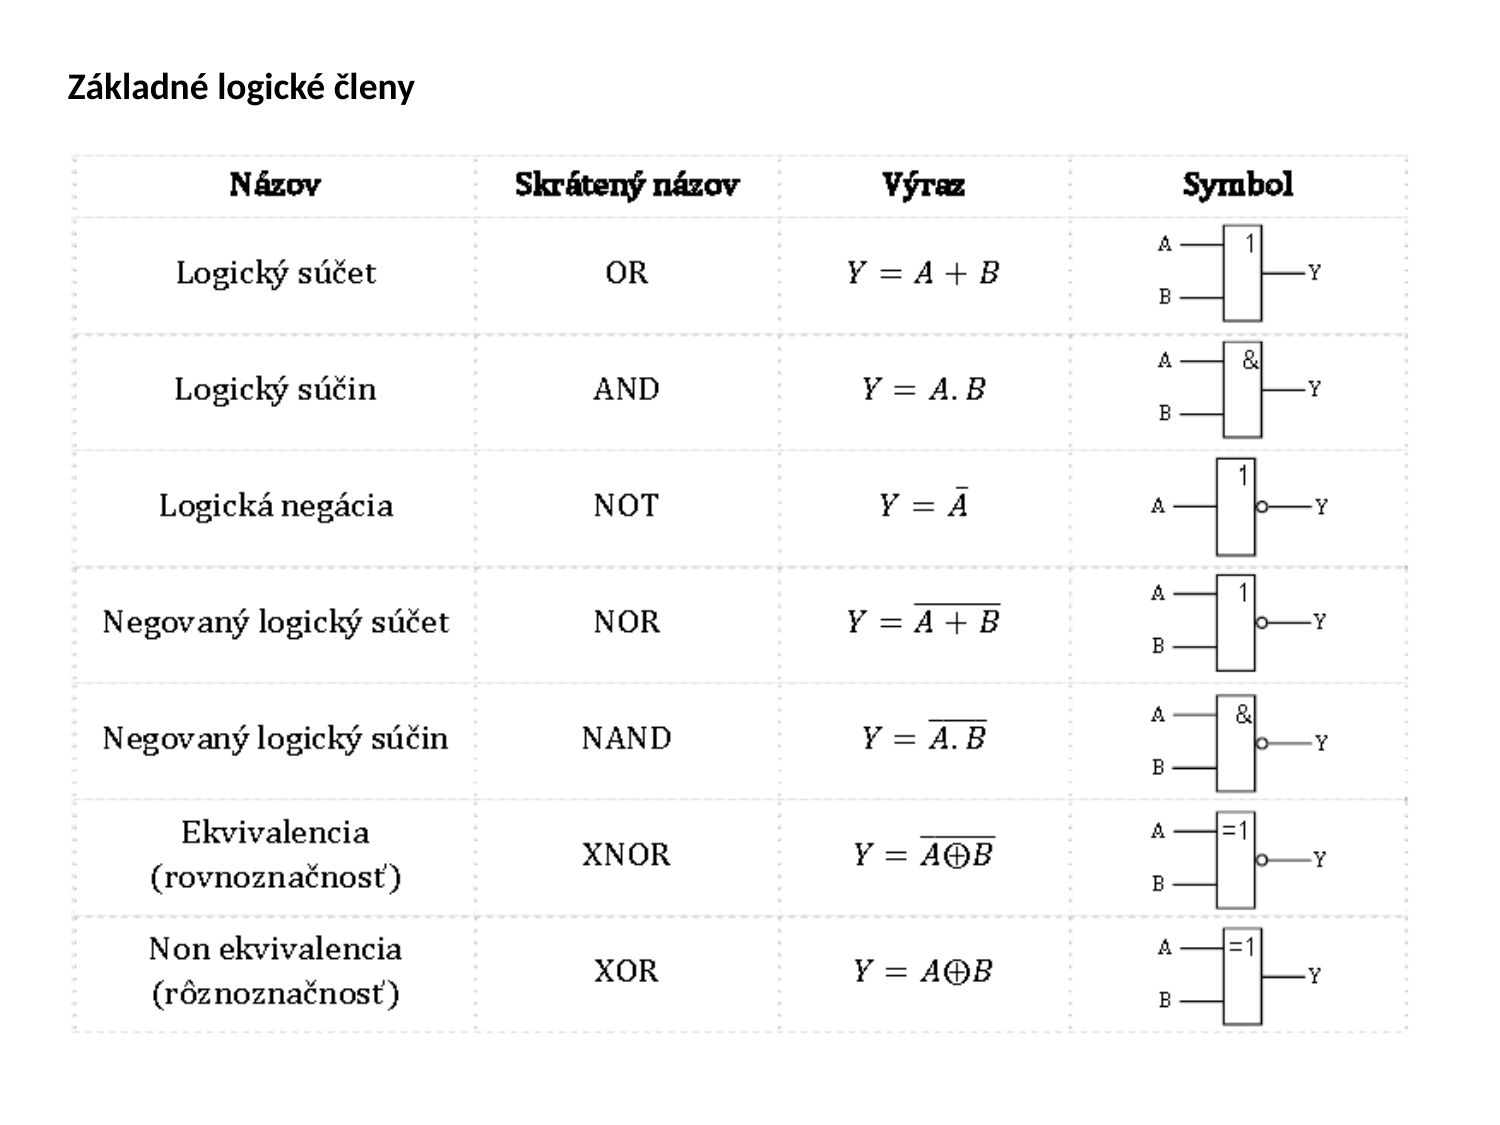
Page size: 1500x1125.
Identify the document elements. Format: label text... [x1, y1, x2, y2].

picture [41, 145, 1427, 1059]
text_box Základné logické členy [53, 54, 1259, 115]
